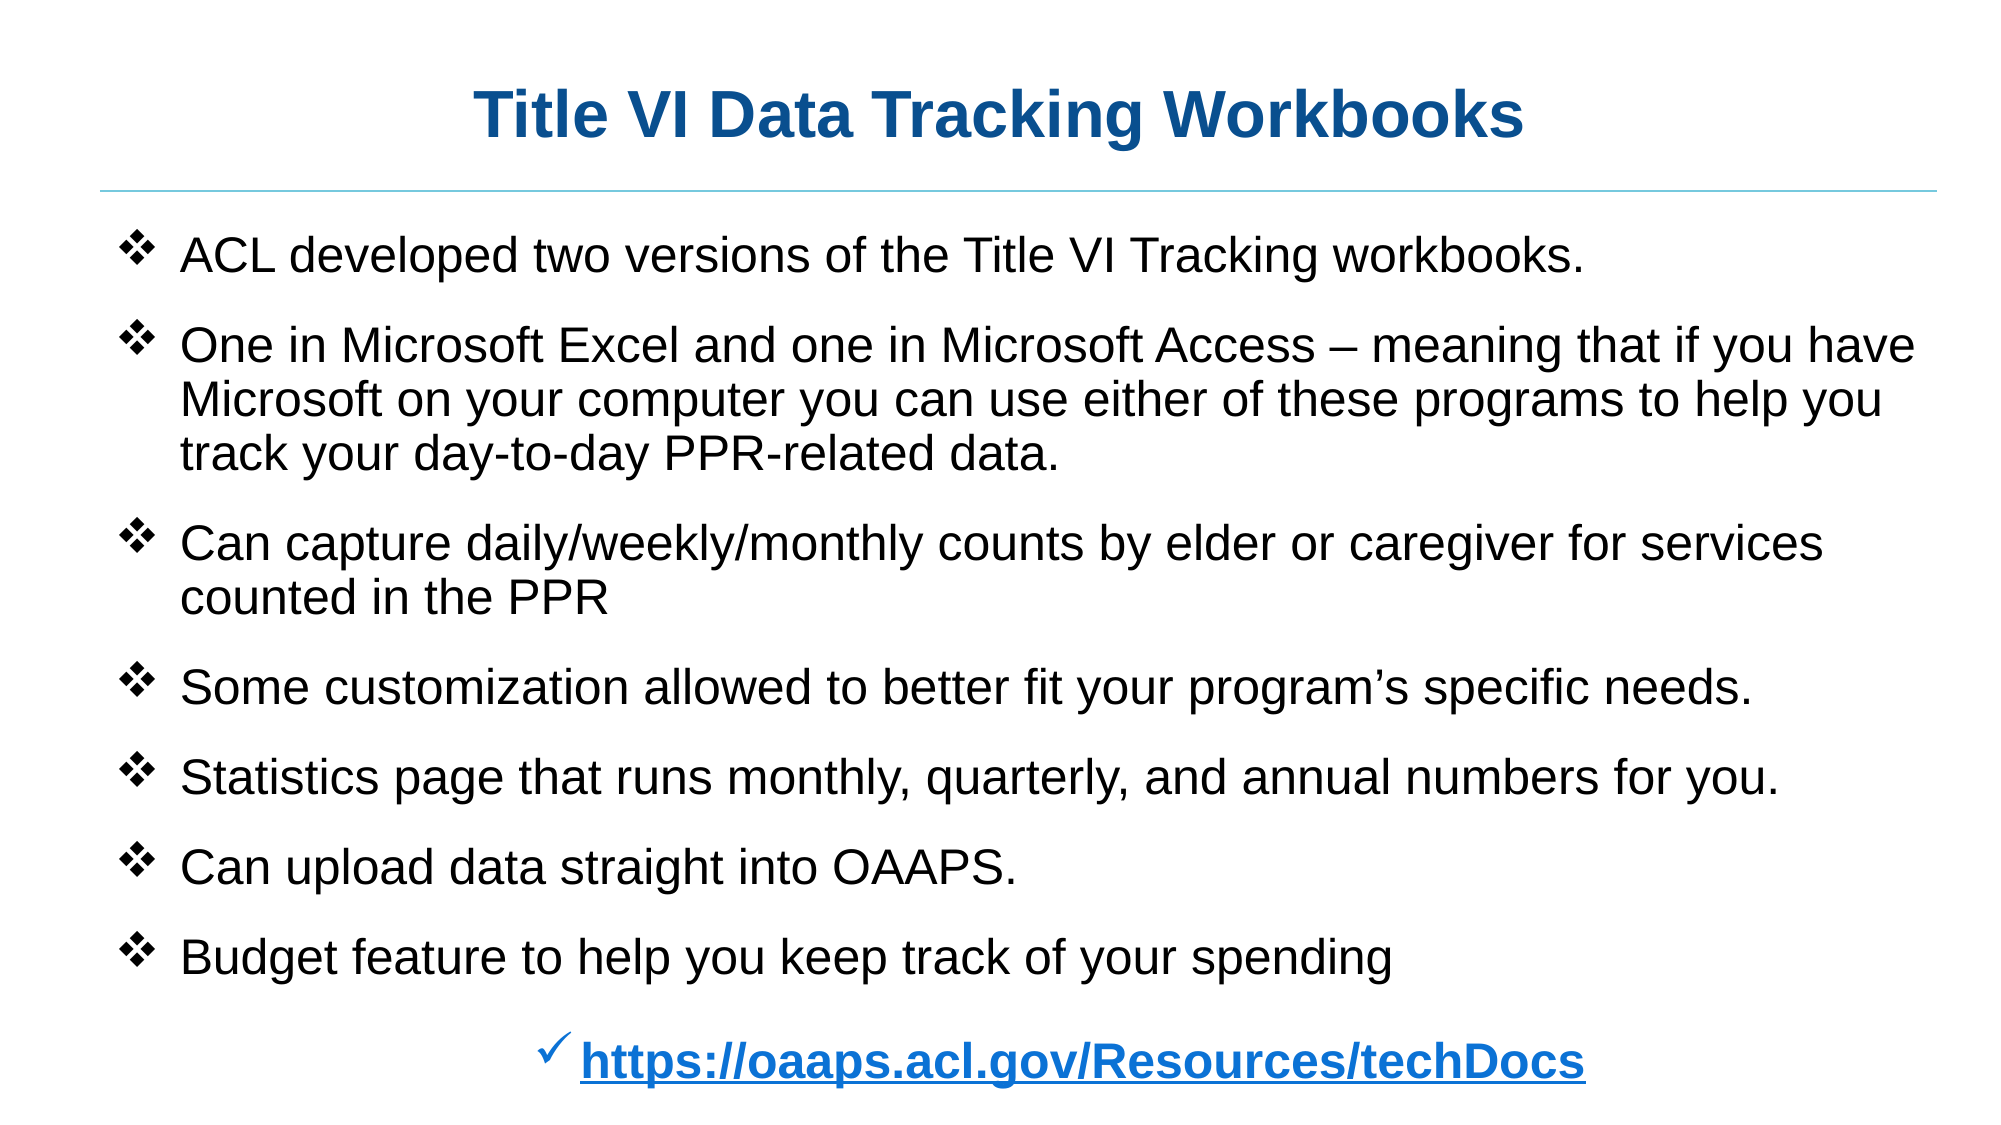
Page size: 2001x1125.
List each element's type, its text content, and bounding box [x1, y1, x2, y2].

list ACL developed two versions of the Title VI Tracking workbooks. One in Microsoft Excel and one in Microsoft Access – meaning that if you have Microsoft on your computer you can use either of these programs to help you track your day-to-day PPR-related data. Can capture daily/weekly/monthly counts by elder or caregiver for services counted in the PPR Some customization allowed to better fit your program’s specific needs. Statistics page that runs monthly, quarterly, and annual numbers for you. Can upload data straight into OAAPS. Budget feature to help you keep track of your spending [99, 222, 1938, 1009]
text_box https://oaaps.acl.gov/Resources/techDocs [518, 1020, 1740, 1096]
title Title VI Data Tracking Workbooks [137, 59, 1863, 172]
